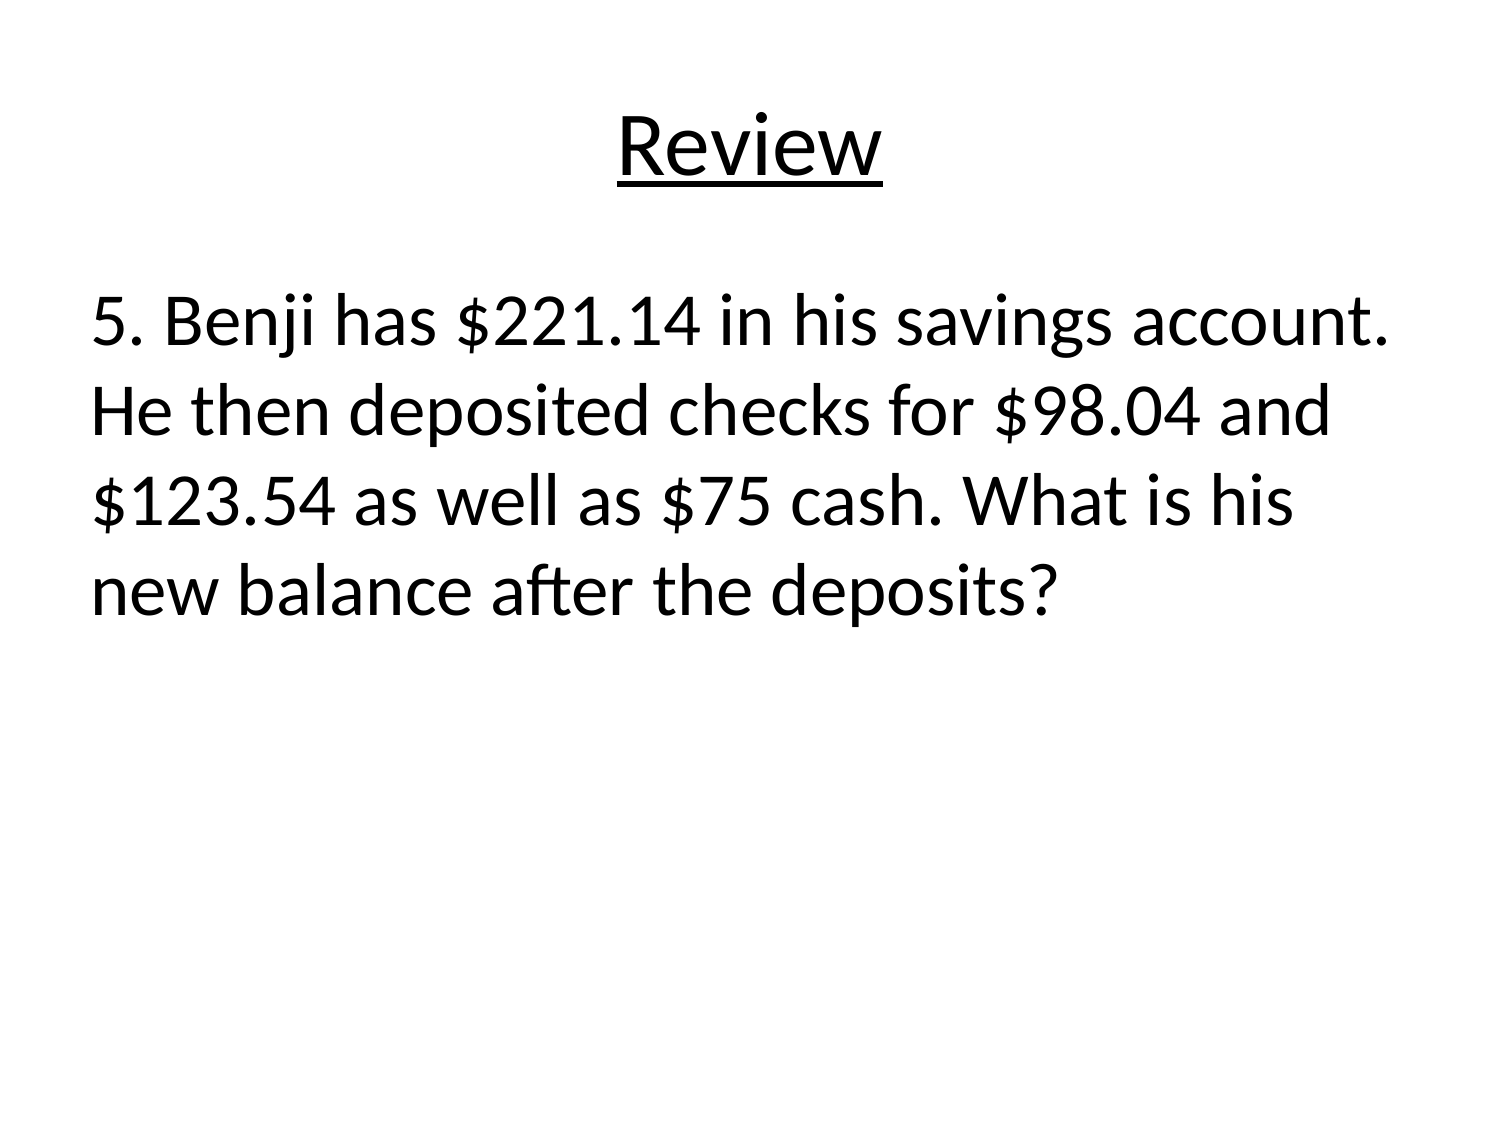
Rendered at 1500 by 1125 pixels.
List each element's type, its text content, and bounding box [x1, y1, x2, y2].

list 5. Benji has $221.14 in his savings account. He then deposited checks for $98.04 and $123.54 as well as $75 cash. What is his new balance after the deposits? [75, 262, 1425, 1005]
title Review [75, 45, 1425, 233]
